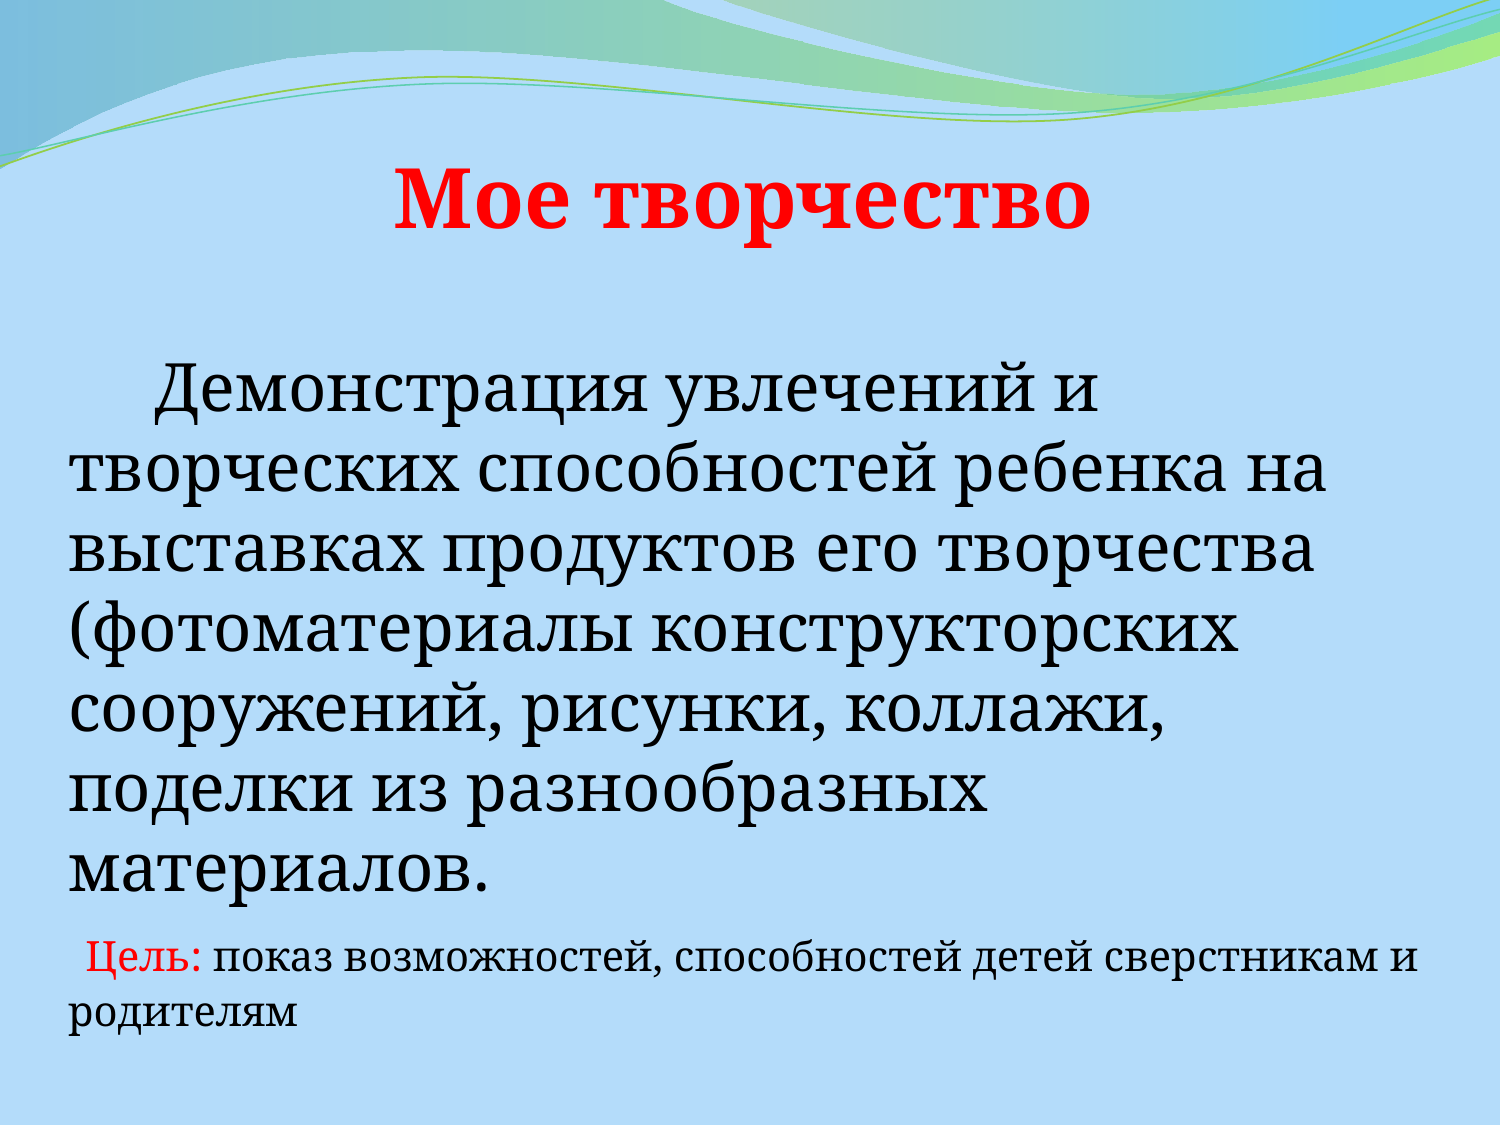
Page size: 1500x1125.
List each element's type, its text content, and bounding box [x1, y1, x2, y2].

text_box Мое творчество Демонстрация увлечений и творческих способностей ребенка на выставках продуктов его творчества (фотоматериалы конструкторских сооружений, рисунки, коллажи, поделки из разнообразных материалов. Цель: показ возможностей, способностей детей сверстникам и родителям [53, 137, 1436, 1042]
